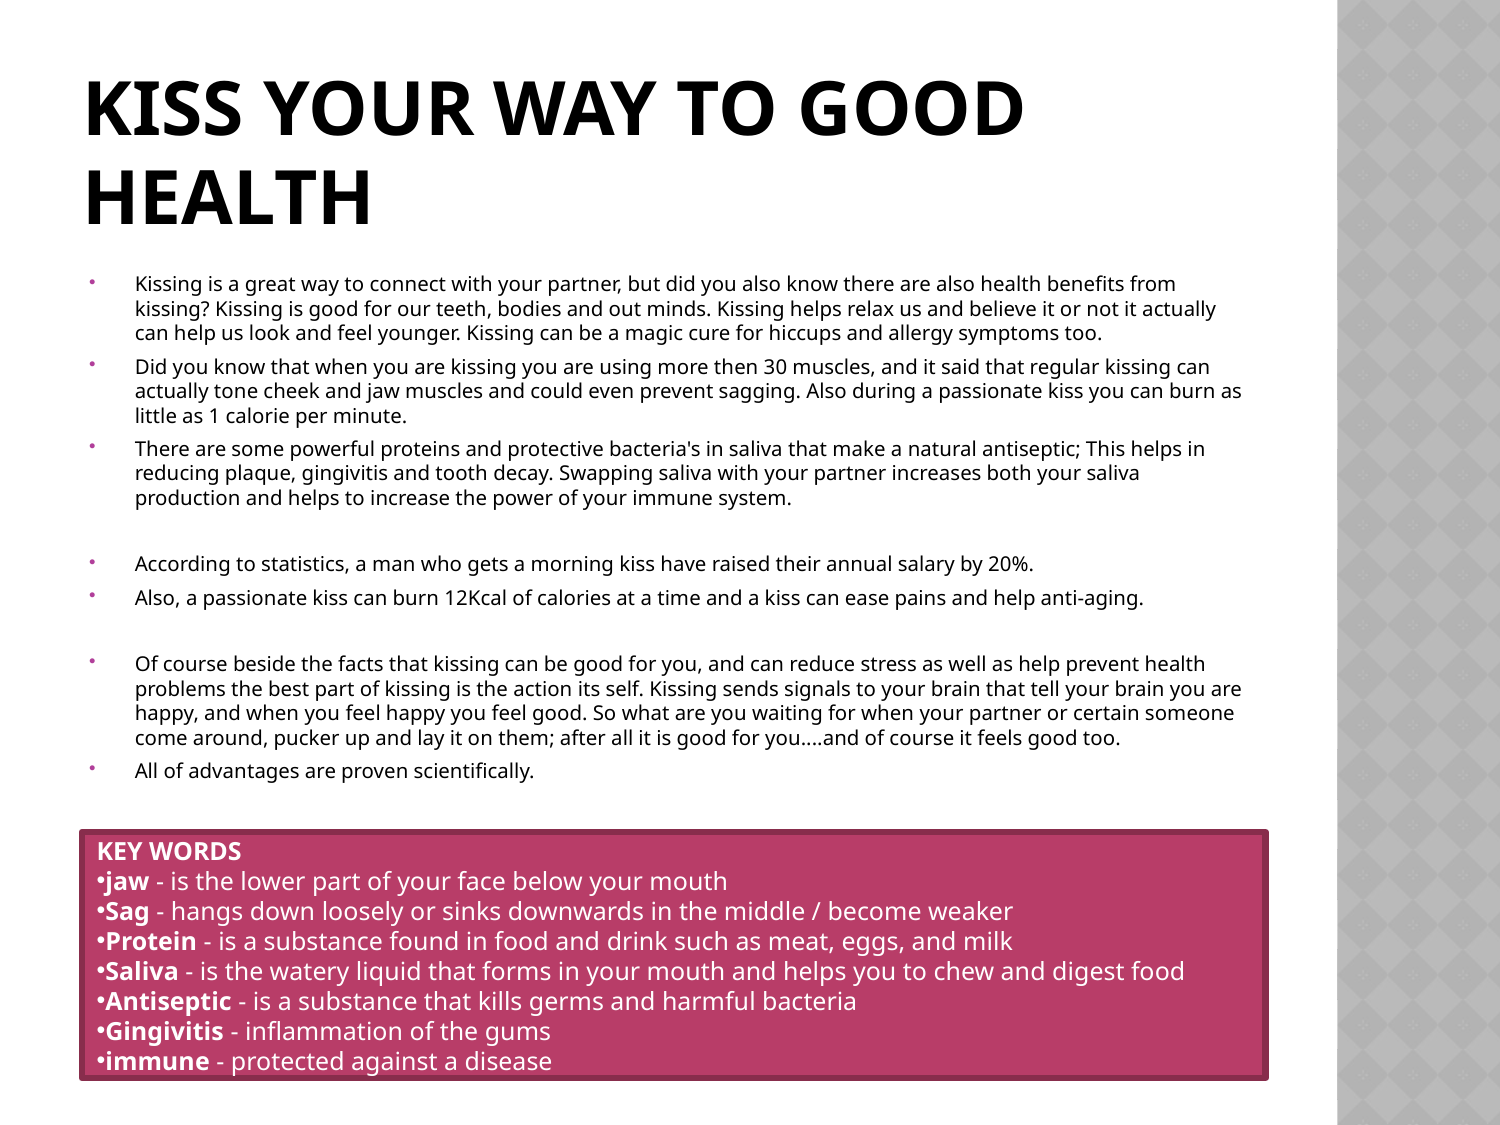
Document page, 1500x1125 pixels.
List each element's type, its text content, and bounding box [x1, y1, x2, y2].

list Kissing is a great way to connect with your partner, but did you also know there are also health benefits from kissing? Kissing is good for our teeth, bodies and out minds. Kissing helps relax us and believe it or not it actually can help us look and feel younger. Kissing can be a magic cure for hiccups and allergy symptoms too. Did you know that when you are kissing you are using more then 30 muscles, and it said that regular kissing can actually tone cheek and jaw muscles and could even prevent sagging. Also during a passionate kiss you can burn as little as 1 calorie per minute. There are some powerful proteins and protective bacteria's in saliva that make a natural antiseptic; This helps in reducing plaque, gingivitis and tooth decay. Swapping saliva with your partner increases both your saliva production and helps to increase the power of your immune system. According to statistics, a man who gets a morning kiss have raised their annual salary by 20%. Also, a passionate kiss can burn 12Kcal of calories at a time and a kiss can ease pains and help anti-aging. Of course beside the facts that kissing can be good for you, and can reduce stress as well as help prevent health problems the best part of kissing is the action its self. Kissing sends signals to your brain that tell your brain you are happy, and when you feel happy you feel good. So what are you waiting for when your partner or certain someone come around, pucker up and lay it on them; after all it is good for you....and of course it feels good too. All of advantages are proven scientifically. [75, 264, 1263, 797]
text_box KEY WORDS jaw - is the lower part of your face below your mouth Sag - hangs down loosely or sinks downwards in the middle / become weaker Protein - is a substance found in food and drink such as meat, eggs, and milk Saliva - is the watery liquid that forms in your mouth and helps you to chew and digest food Antiseptic - is a substance that kills germs and harmful bacteria Gingivitis - inflammation of the gums immune - protected against a disease [79, 829, 1269, 1081]
title Kiss your way to good health [75, 164, 1263, 240]
